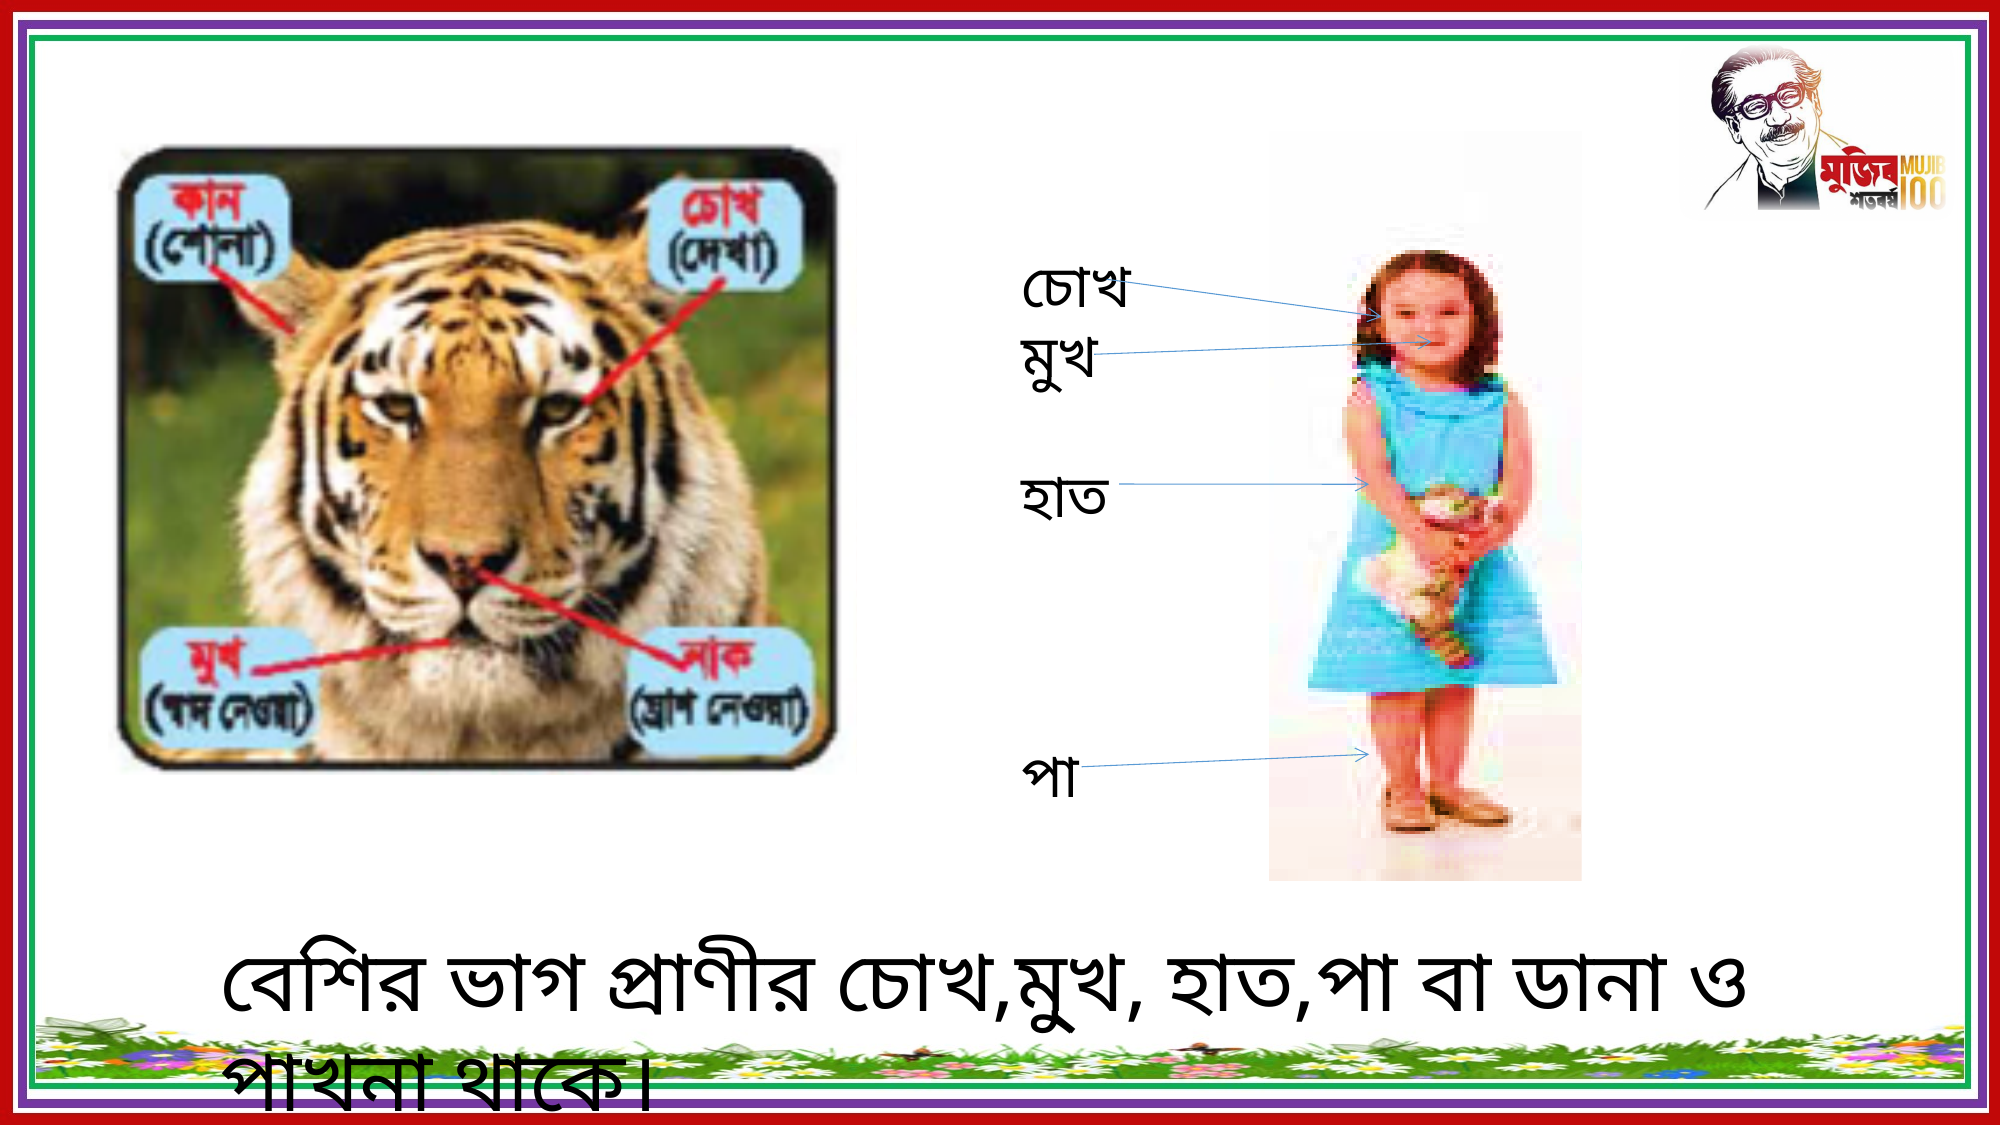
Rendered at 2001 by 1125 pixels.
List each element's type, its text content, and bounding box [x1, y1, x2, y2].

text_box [1106, 279, 1382, 317]
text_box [1081, 754, 1370, 767]
text_box চোখ মুখ হাত পা [1006, 241, 1157, 887]
picture [0, 0, 2000, 1125]
text_box বেশির ভাগ প্রাণীর চোখ,মু্‌খ, হাত,পা বা ডানা ও পাখনা থাকে। [205, 920, 1817, 1125]
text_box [1094, 341, 1432, 355]
